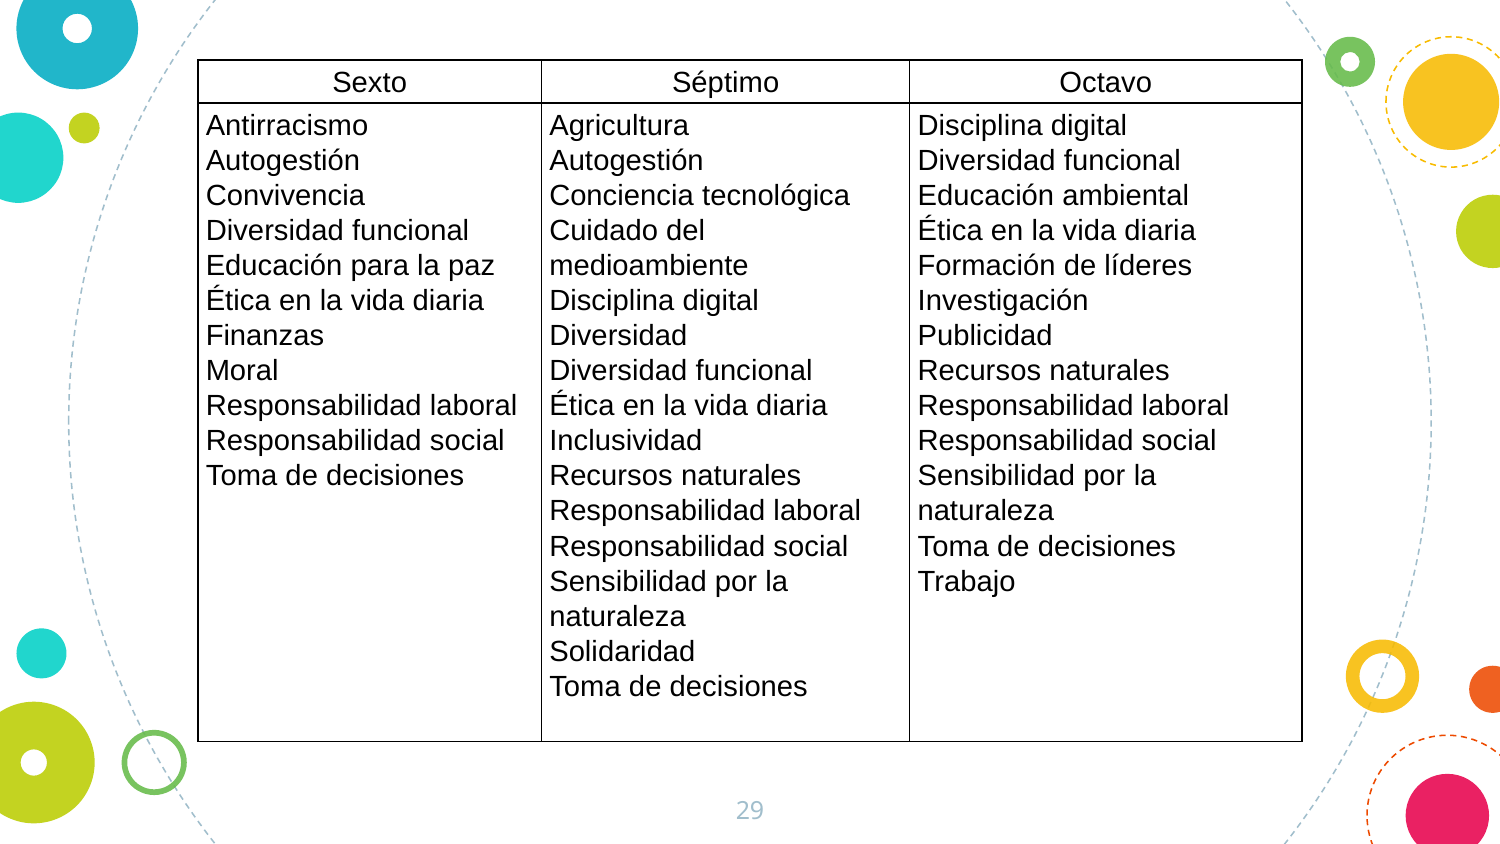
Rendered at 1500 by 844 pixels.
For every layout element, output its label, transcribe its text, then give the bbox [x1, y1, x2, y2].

table_cell Antirracismo Autogestión Convivencia Diversidad funcional Educación para la paz Ética en la vida diaria Finanzas Moral Responsabilidad laboral Responsabilidad social Toma de decisiones [199, 104, 541, 741]
table_header Sexto [199, 61, 541, 102]
table_cell Disciplina digital Diversidad funcional Educación ambiental Ética en la vida diaria Formación de líderes Investigación Publicidad Recursos naturales Responsabilidad laboral Responsabilidad social Sensibilidad por la naturaleza Toma de decisiones Trabajo [910, 104, 1301, 741]
table_cell Agricultura Autogestión Conciencia tecnológica Cuidado del medioambiente Disciplina digital Diversidad Diversidad funcional Ética en la vida diaria Inclusividad Recursos naturales Responsabilidad laboral Responsabilidad social Sensibilidad por la naturaleza Solidaridad Toma de decisiones [542, 104, 909, 741]
slide_number 29 [711, 779, 789, 844]
table_header Séptimo [542, 61, 909, 102]
table_header Octavo [910, 61, 1301, 102]
